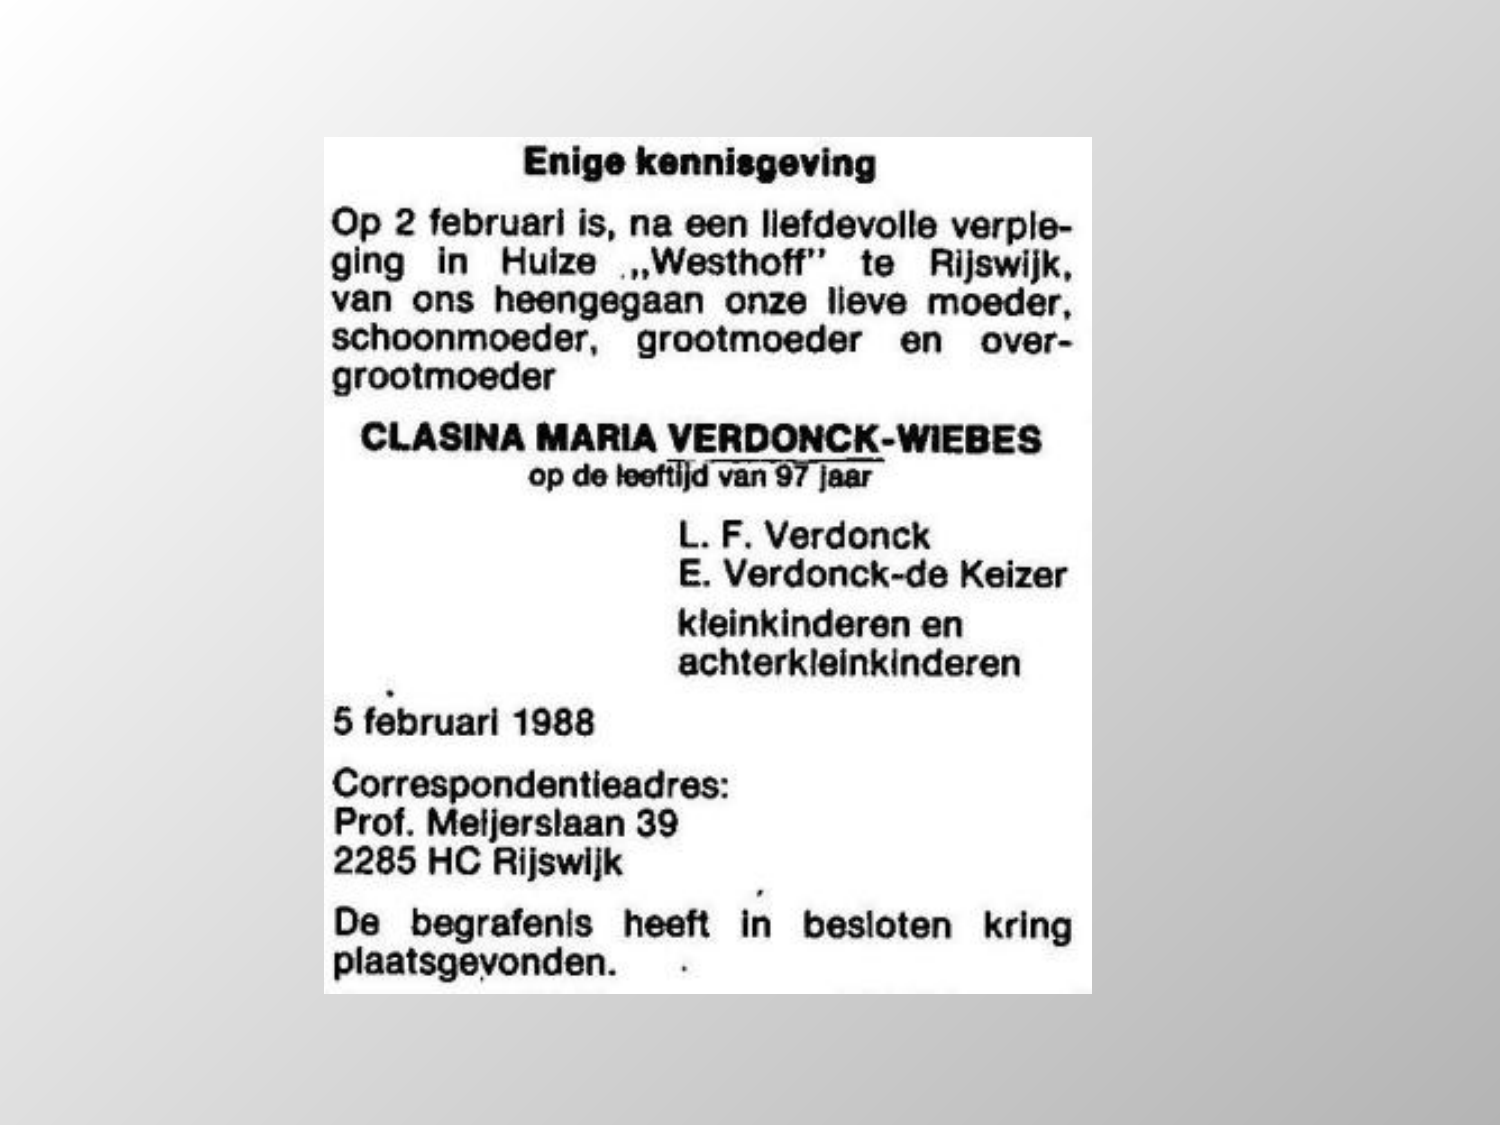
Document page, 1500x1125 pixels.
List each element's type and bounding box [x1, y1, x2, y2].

picture [324, 136, 1092, 994]
